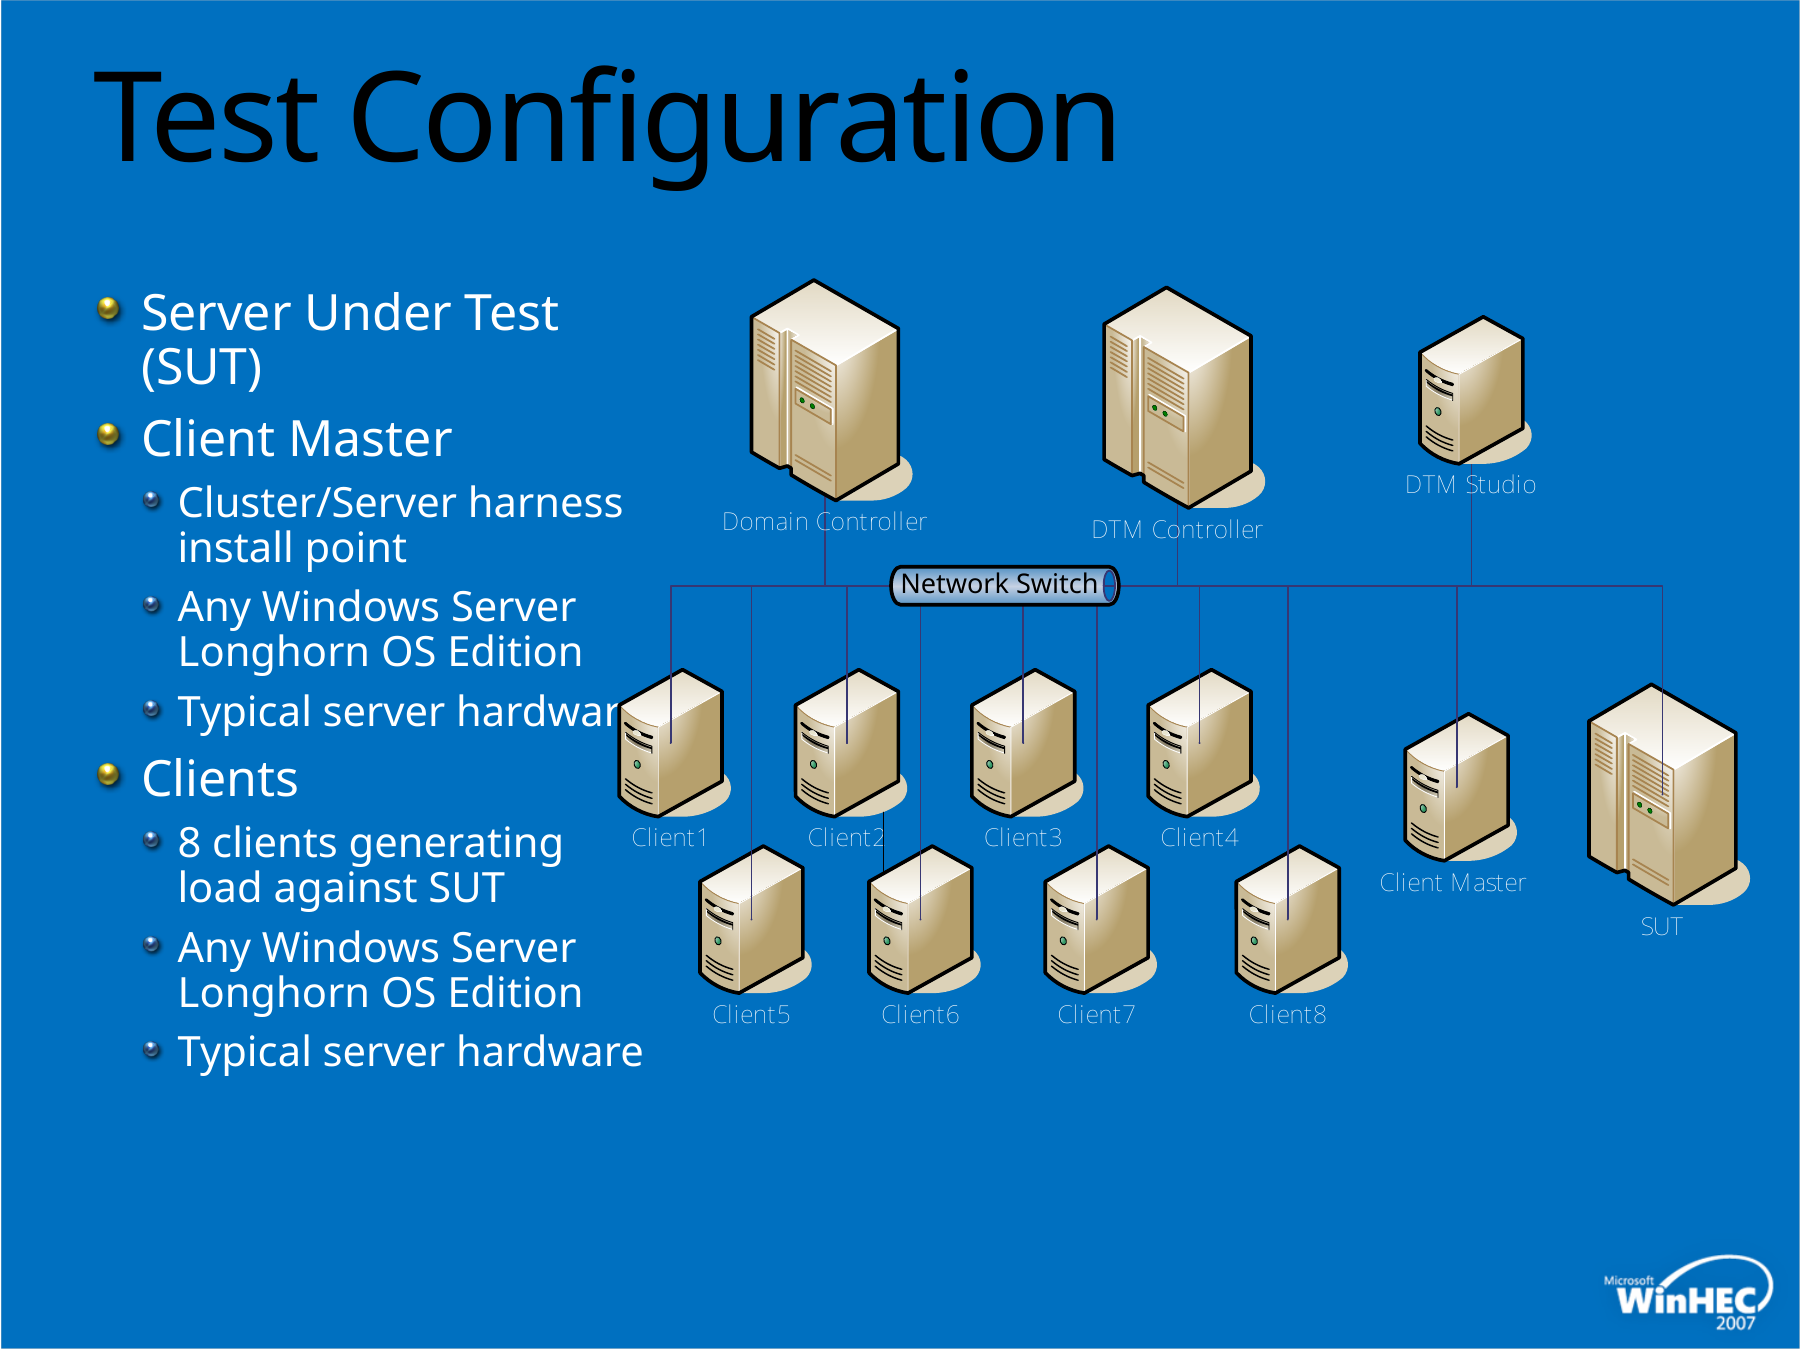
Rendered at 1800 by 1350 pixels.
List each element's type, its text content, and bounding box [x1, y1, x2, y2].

title Test Configuration [75, 45, 1725, 182]
list Server Under Test (SUT) Client Master Cluster/Server harness install point Any Windows Server Longhorn OS Edition Typical server hardware Clients 8 clients generating load against SUT Any Windows Server Longhorn OS Edition Typical server hardware [75, 278, 603, 1019]
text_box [613, 274, 1755, 1042]
picture [0, 0, 1800, 1350]
